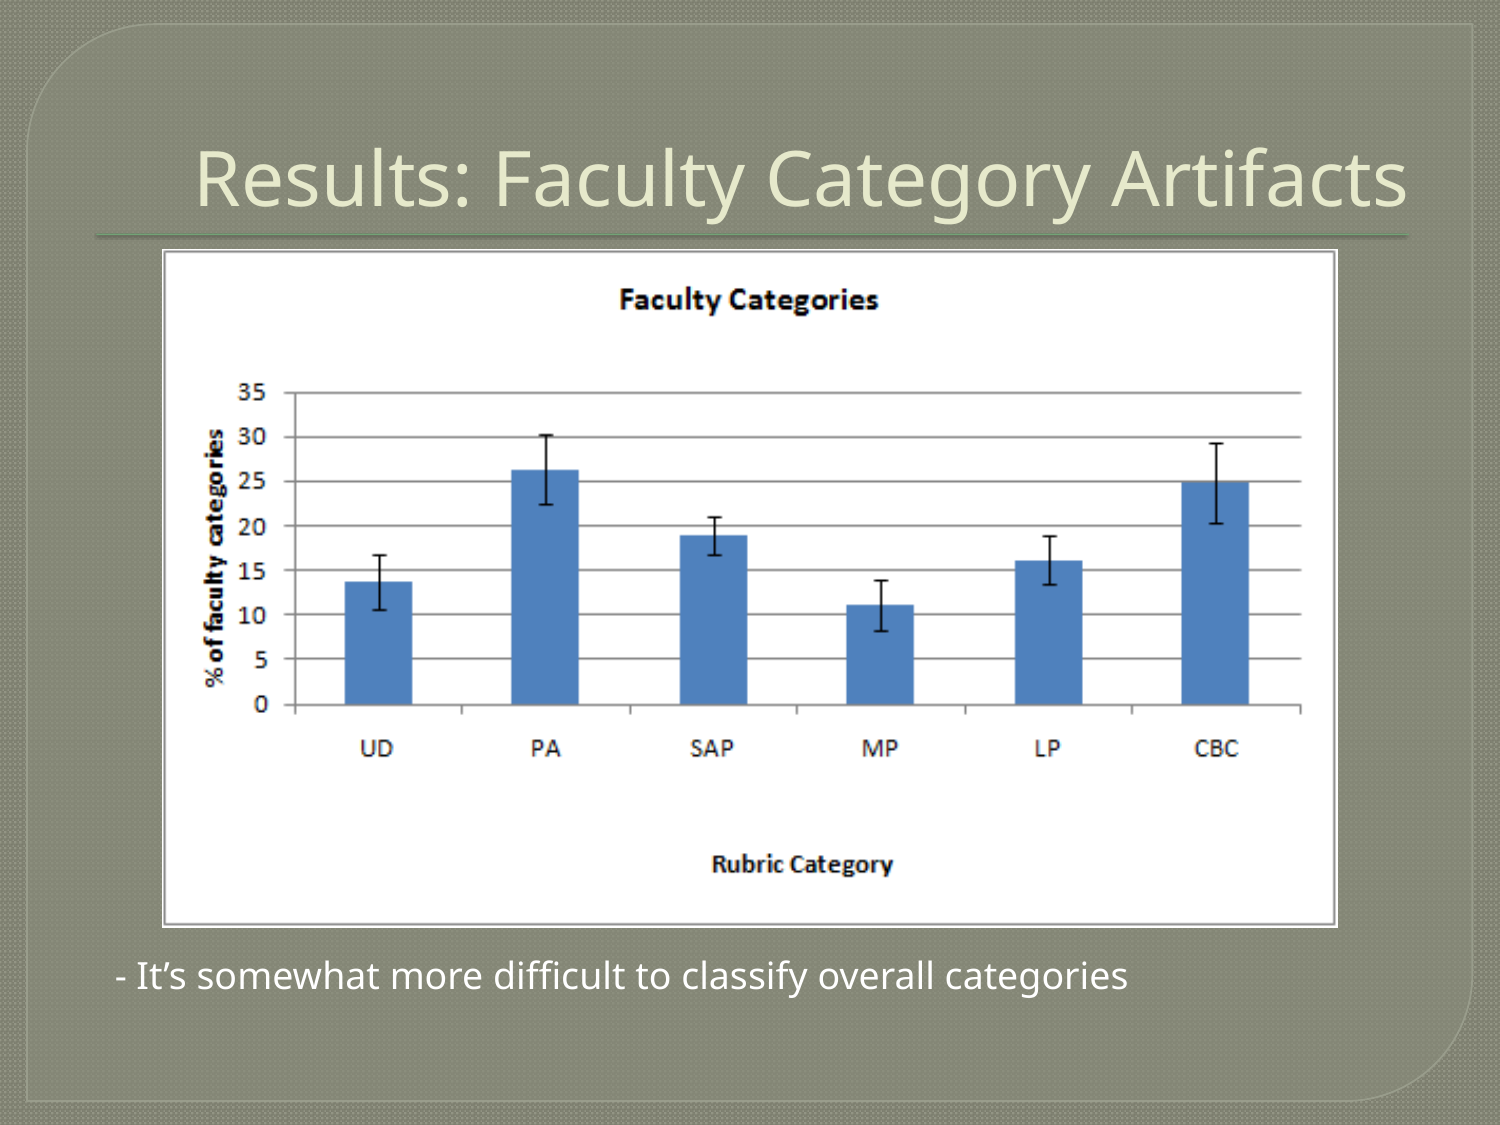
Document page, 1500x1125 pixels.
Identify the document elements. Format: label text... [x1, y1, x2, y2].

picture [162, 249, 1338, 929]
title Results: Faculty Category Artifacts [75, 41, 1425, 230]
text_box - It’s somewhat more difficult to classify overall categories [99, 887, 1425, 1005]
